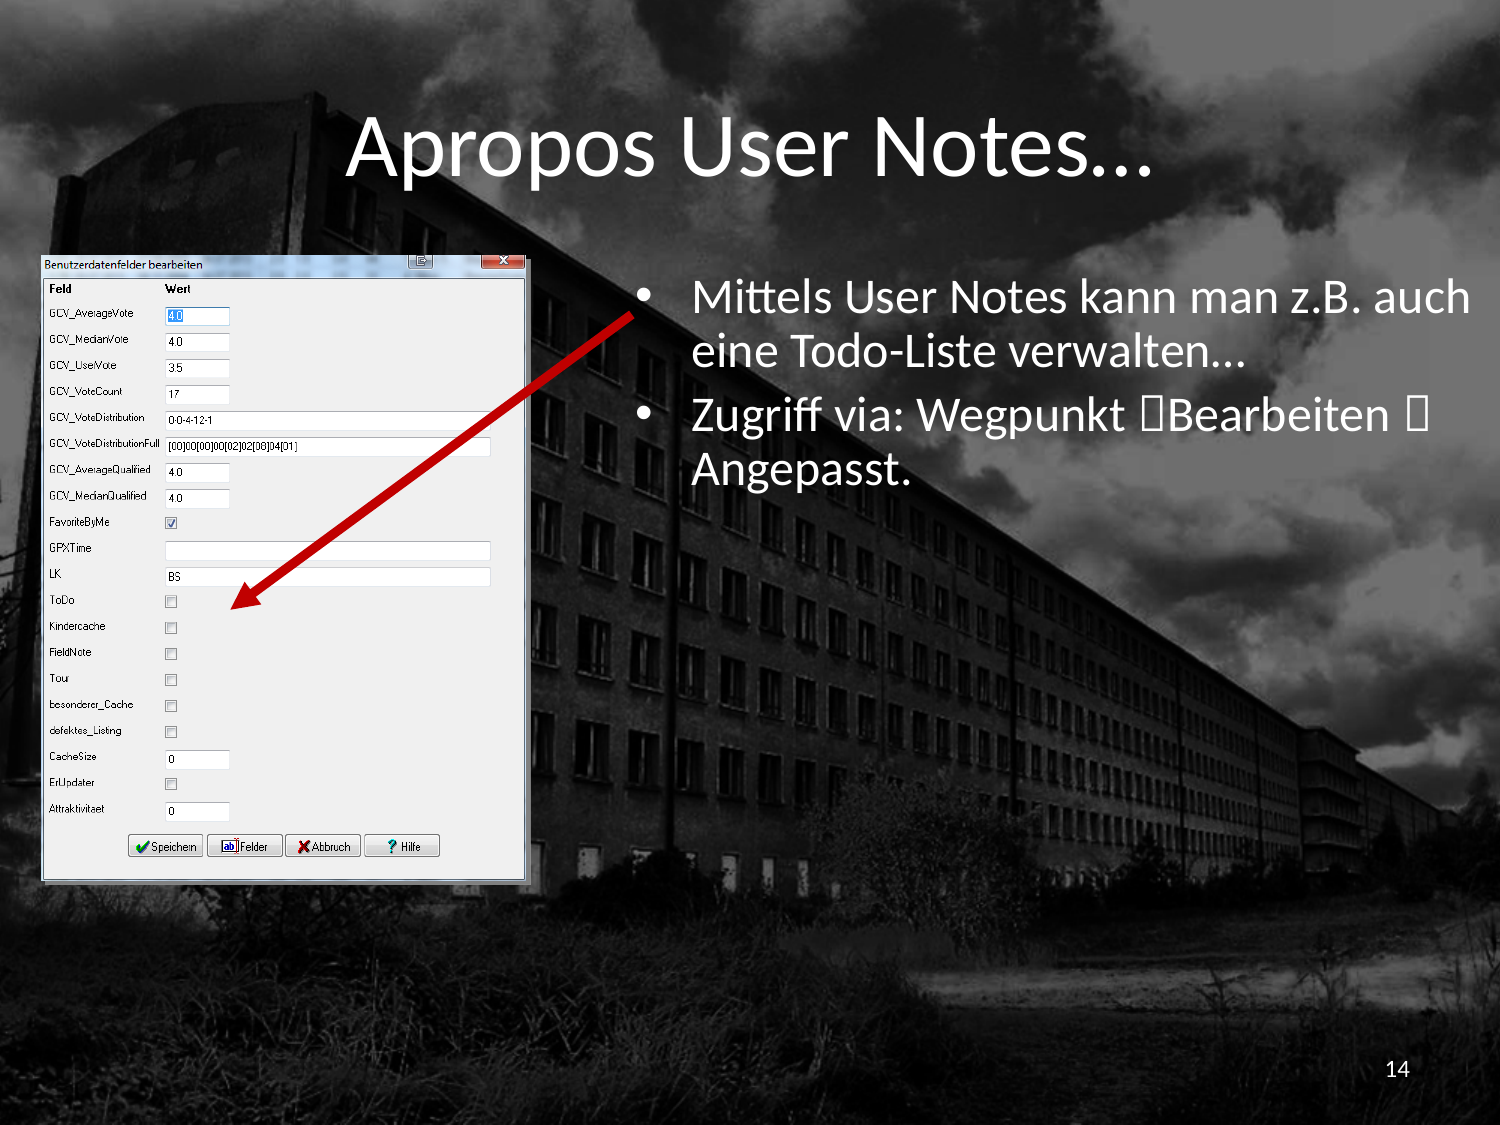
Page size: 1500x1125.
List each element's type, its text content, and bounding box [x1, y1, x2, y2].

picture [0, 0, 1500, 1125]
slide_number 14 [1074, 1029, 1425, 1105]
list Mittels User Notes kann man z.B. auch eine Todo-Liste verwalten… Zugriff via: Wegpunkt Bearbeiten  Angepasst. [620, 262, 1500, 1006]
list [41, 255, 527, 881]
title Apropos User Notes… [75, 45, 1425, 234]
